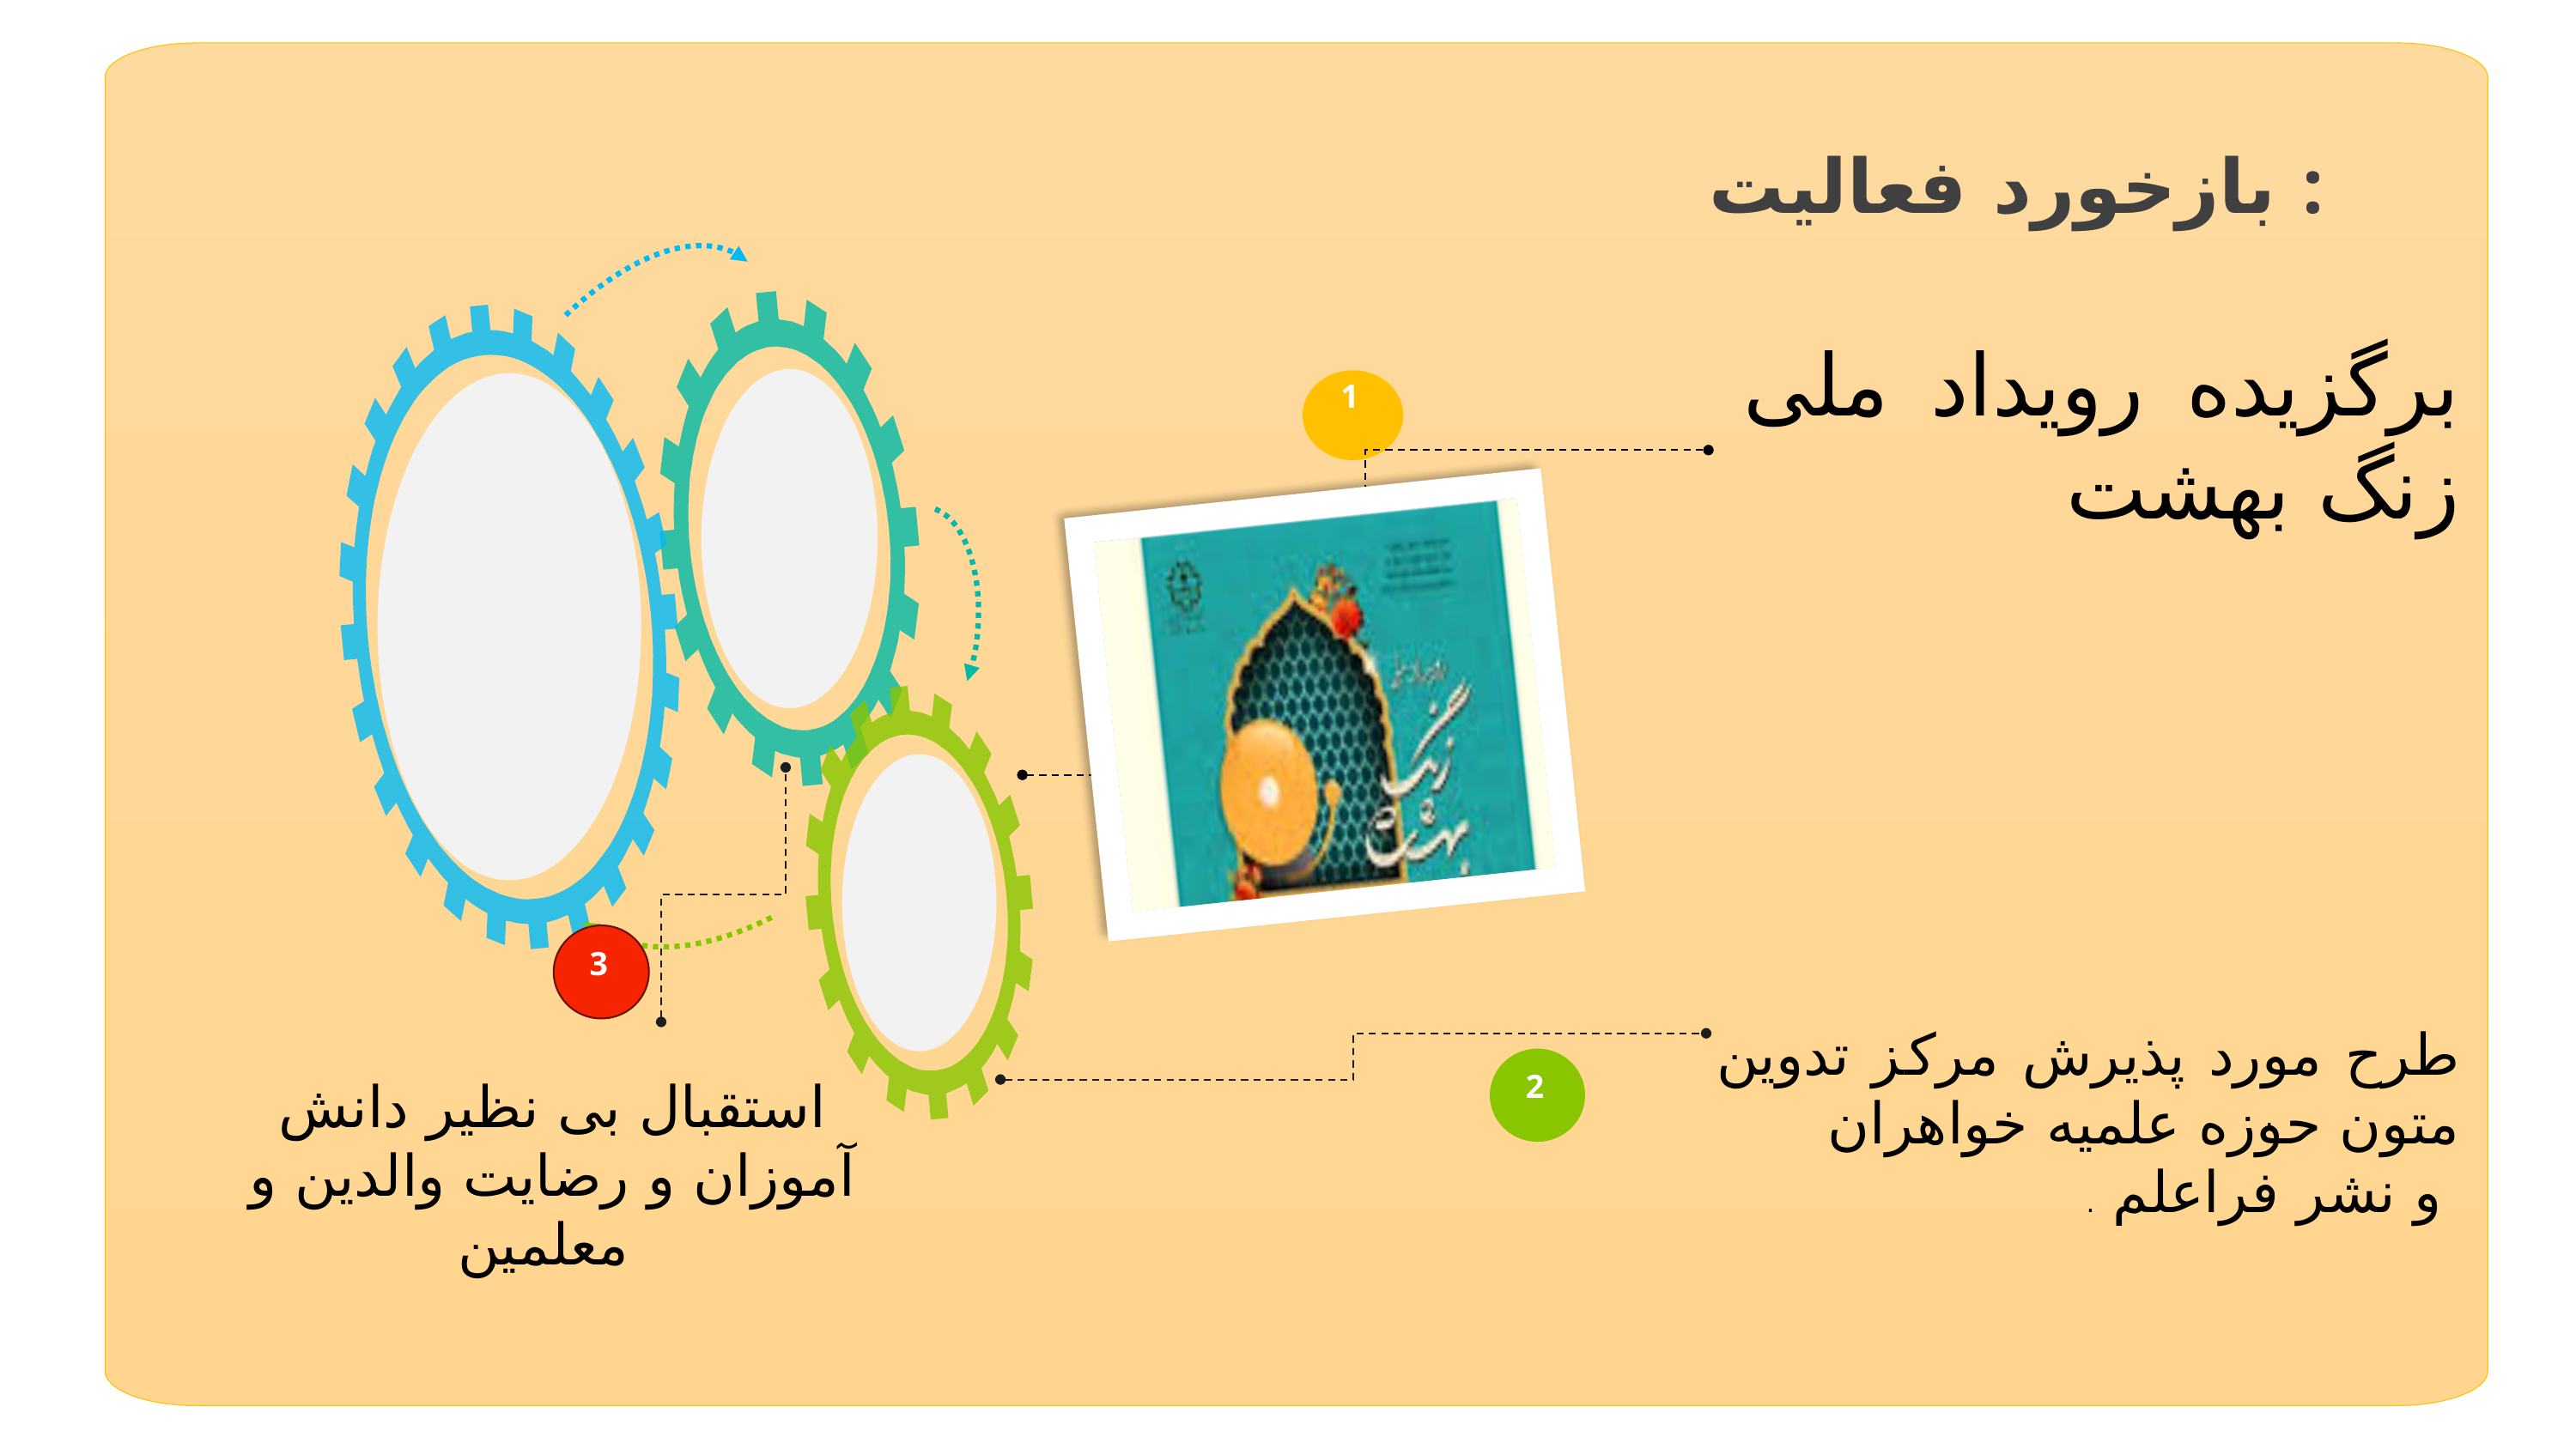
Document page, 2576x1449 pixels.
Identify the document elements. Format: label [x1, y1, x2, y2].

text_box [105, 42, 2488, 1406]
picture [1111, 518, 1538, 891]
text_box [1032, 1033, 1707, 1080]
text_box [1301, 369, 1404, 450]
text_box [1032, 450, 1709, 775]
text_box [341, 203, 1032, 1120]
text_box [596, 832, 851, 957]
text_box [1490, 1080, 1585, 1143]
text_box [553, 925, 649, 1019]
